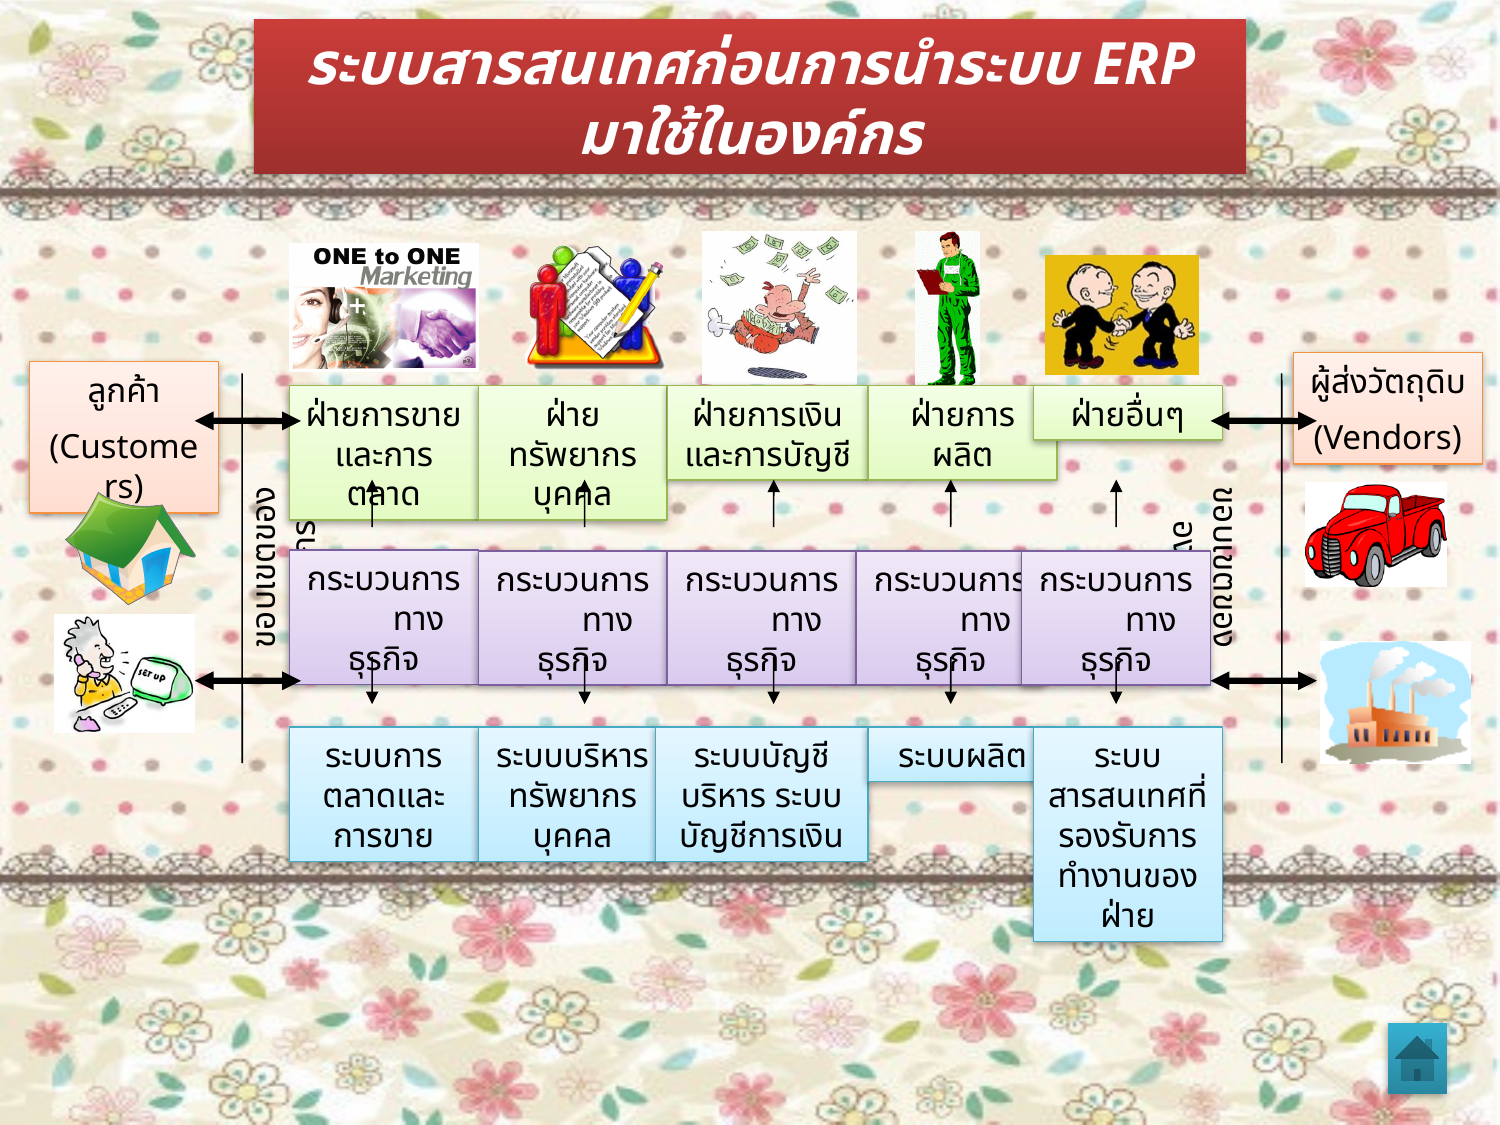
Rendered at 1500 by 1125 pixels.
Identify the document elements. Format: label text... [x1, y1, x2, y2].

text_box ฝ่ายการผลิต [867, 385, 1058, 481]
text_box [365, 656, 379, 705]
text_box [194, 414, 302, 428]
text_box [365, 479, 379, 528]
text_box ขอบเขตขององค์กร [1159, 466, 1255, 669]
text_box ฝ่ายอื่นๆ [1033, 385, 1223, 441]
text_box [1110, 479, 1123, 528]
text_box [944, 656, 957, 705]
text_box [1387, 1023, 1447, 1094]
text_box กระบวนการ ทางธุรกิจ [855, 550, 1019, 686]
text_box ระบบบริหารทรัพยากรบุคคล [478, 726, 653, 862]
text_box [767, 479, 780, 528]
text_box ขอบเขตขององค์กร [234, 466, 329, 669]
text_box ระบบสารสนเทศที่รองรับการทำงานของฝ่าย [1033, 726, 1223, 942]
text_box [578, 656, 591, 705]
text_box [767, 656, 780, 705]
text_box [1109, 656, 1123, 705]
text_box [1210, 414, 1317, 428]
text_box กระบวนการ ทางธุรกิจ [1021, 550, 1211, 686]
text_box [201, 674, 302, 687]
text_box ฝ่ายทรัพยากรบุคคล [478, 385, 668, 521]
text_box [944, 479, 957, 528]
text_box ระบบการตลาดและการขาย [289, 726, 475, 862]
text_box ระบบสารสนเทศก่อนการนำระบบ ERP มาใช้ในองค์กร [253, 19, 1247, 174]
text_box กระบวนการ ทางธุรกิจ [666, 550, 852, 686]
text_box กระบวนการ ทางธุรกิจ [289, 549, 476, 685]
text_box กระบวนการ ทางธุรกิจ [478, 550, 663, 686]
text_box ฝ่ายการขายและการตลาด [289, 385, 474, 521]
text_box ระบบผลิต [867, 726, 1031, 782]
picture [0, 0, 1500, 1125]
text_box ฝ่ายการเงินและการบัญชี [667, 385, 865, 481]
text_box ผู้ส่งวัตถุดิบ (Vendors) [1293, 352, 1483, 465]
text_box ลูกค้า (Customers) [29, 361, 219, 514]
text_box ระบบบัญชีบริหาร ระบบบัญชีการเงิน [655, 726, 869, 862]
text_box [1210, 674, 1315, 687]
text_box [578, 479, 591, 528]
